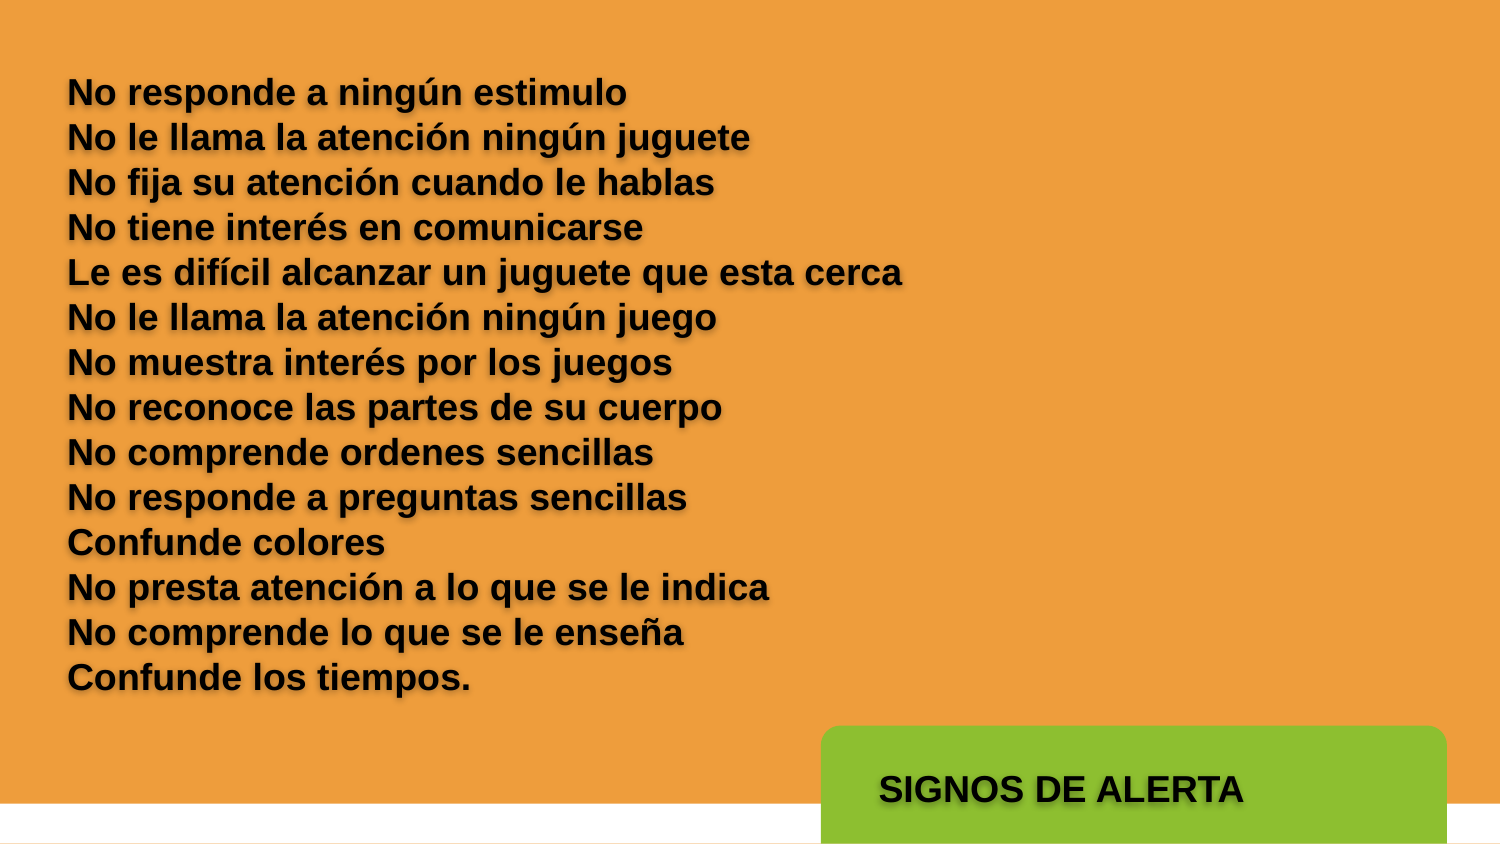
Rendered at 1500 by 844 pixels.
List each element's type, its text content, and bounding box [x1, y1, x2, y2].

text_box No responde a ningún estimulo No le llama la atención ningún juguete No fija su atención cuando le hablas No tiene interés en comunicarse Le es difícil alcanzar un juguete que esta cerca No le llama la atención ningún juego No muestra interés por los juegos No reconoce las partes de su cuerpo No comprende ordenes sencillas No responde a preguntas sencillas Confunde colores No presta atención a lo que se le indica No comprende lo que se le enseña Confunde los tiempos. [59, 60, 948, 706]
text_box SIGNOS DE ALERTA [871, 757, 1403, 817]
